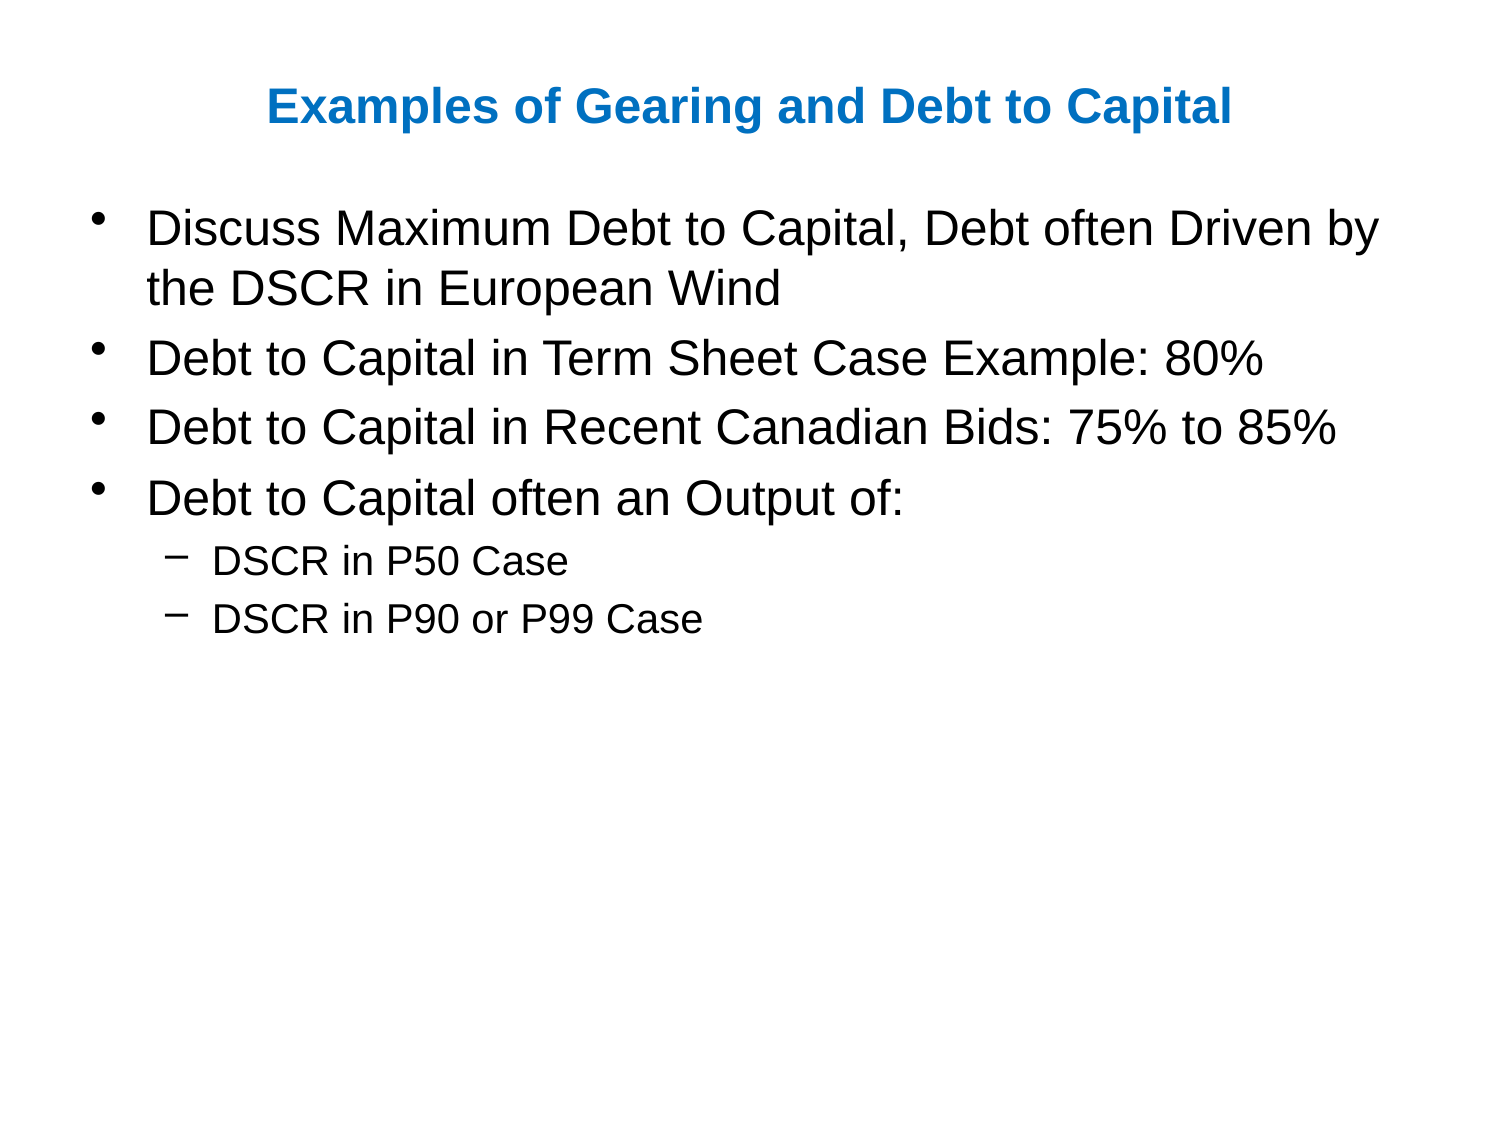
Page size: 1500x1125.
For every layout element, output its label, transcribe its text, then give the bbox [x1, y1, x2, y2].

list Discuss Maximum Debt to Capital, Debt often Driven by the DSCR in European Wind Debt to Capital in Term Sheet Case Example: 80% Debt to Capital in Recent Canadian Bids: 75% to 85% Debt to Capital often an Output of: DSCR in P50 Case DSCR in P90 or P99 Case [74, 187, 1426, 1081]
title Examples of Gearing and Debt to Capital [87, 44, 1413, 163]
